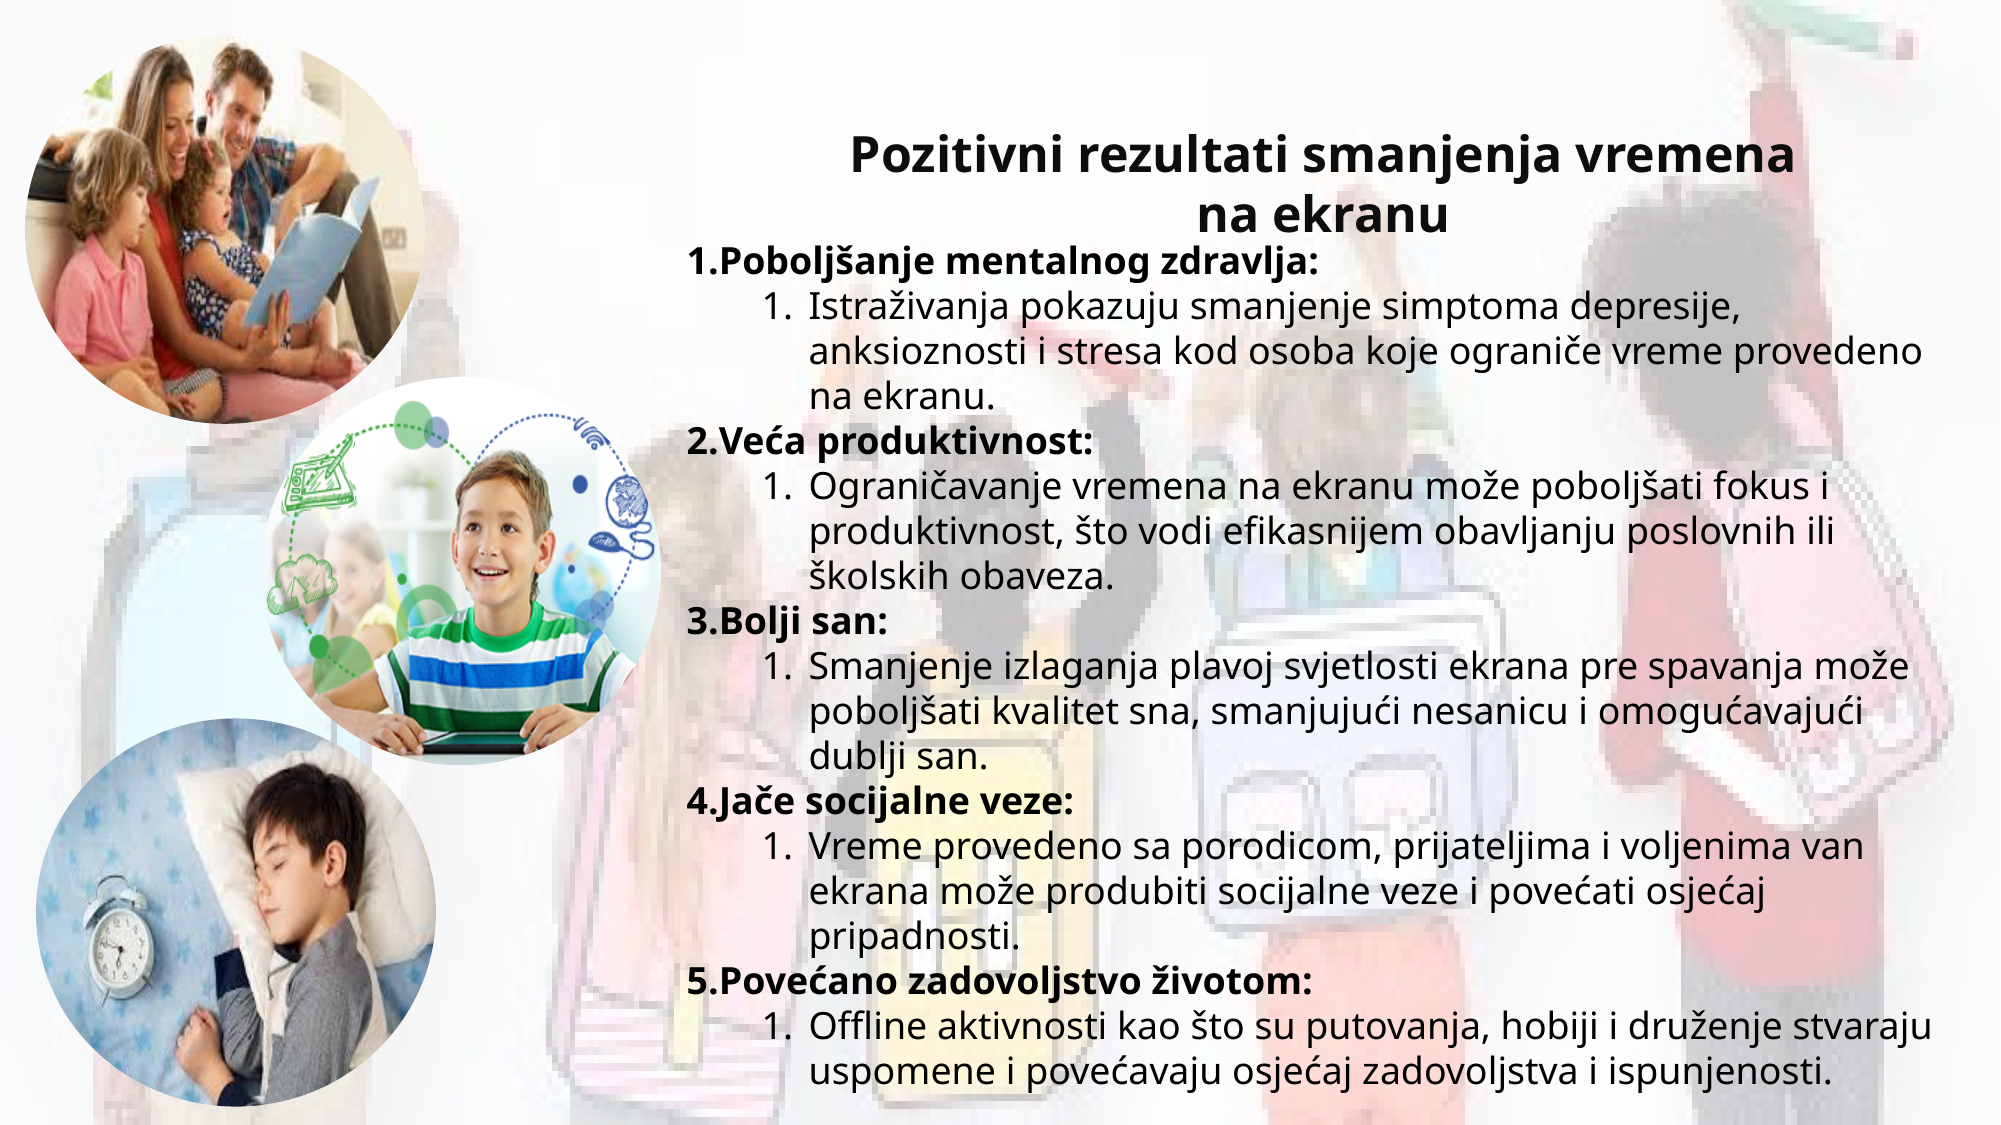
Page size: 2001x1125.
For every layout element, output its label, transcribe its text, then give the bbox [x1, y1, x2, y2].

text_box [259, 376, 662, 767]
text_box [34, 717, 437, 1108]
text_box Pozitivni rezultati smanjenja vremena na ekranu [823, 114, 1824, 229]
text_box Poboljšanje mentalnog zdravlja: Istraživanja pokazuju smanjenje simptoma depresije, anksioznosti i stresa kod osoba koje ograniče vreme provedeno na ekranu. Veća produktivnost: Ograničavanje vremena na ekranu može poboljšati fokus i produktivnost, što vodi efikasnijem obavljanju poslovnih ili školskih obaveza. Bolji san: Smanjenje izlaganja plavoj svjetlosti ekrana pre spavanja može poboljšati kvalitet sna, smanjujući nesanicu i omogućavajući dublji san. Jače socijalne veze: Vreme provedeno sa porodicom, prijateljima i voljenima van ekrana može produbiti socijalne veze i povećati osjećaj pripadnosti. Povećano zadovoljstvo životom: Offline aktivnosti kao što su putovanja, hobiji i druženje stvaraju uspomene i povećavaju osjećaj zadovoljstva i ispunjenosti. [671, 229, 1975, 1100]
text_box [23, 34, 426, 425]
